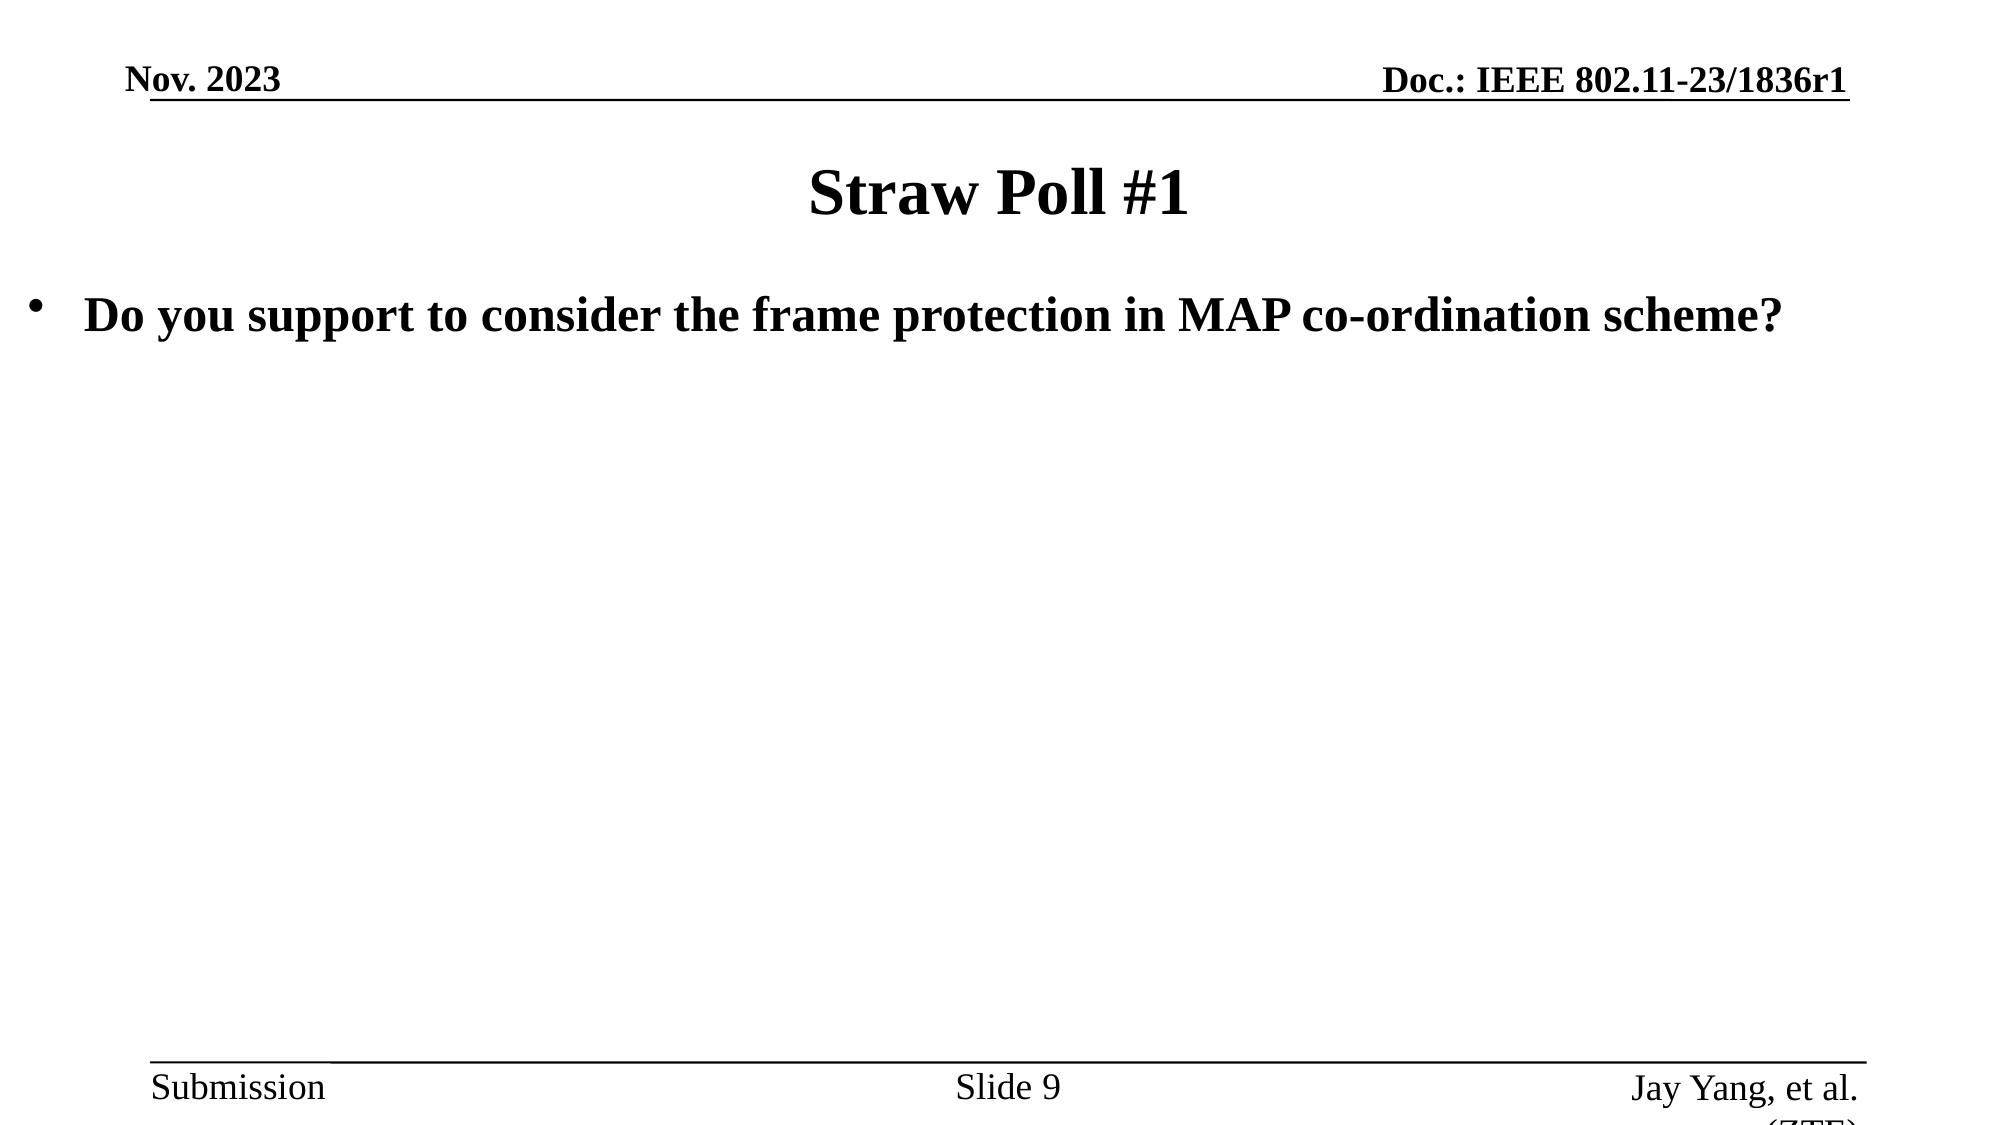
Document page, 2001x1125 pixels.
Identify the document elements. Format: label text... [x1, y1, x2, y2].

list Do you support to consider the frame protection in MAP co-ordination scheme? [12, 273, 1819, 1024]
footer Jay Yang, et al. (ZTE) [1529, 1062, 1860, 1109]
title Straw Poll #1 [149, 112, 1851, 263]
slide_number Slide [942, 1061, 1075, 1108]
